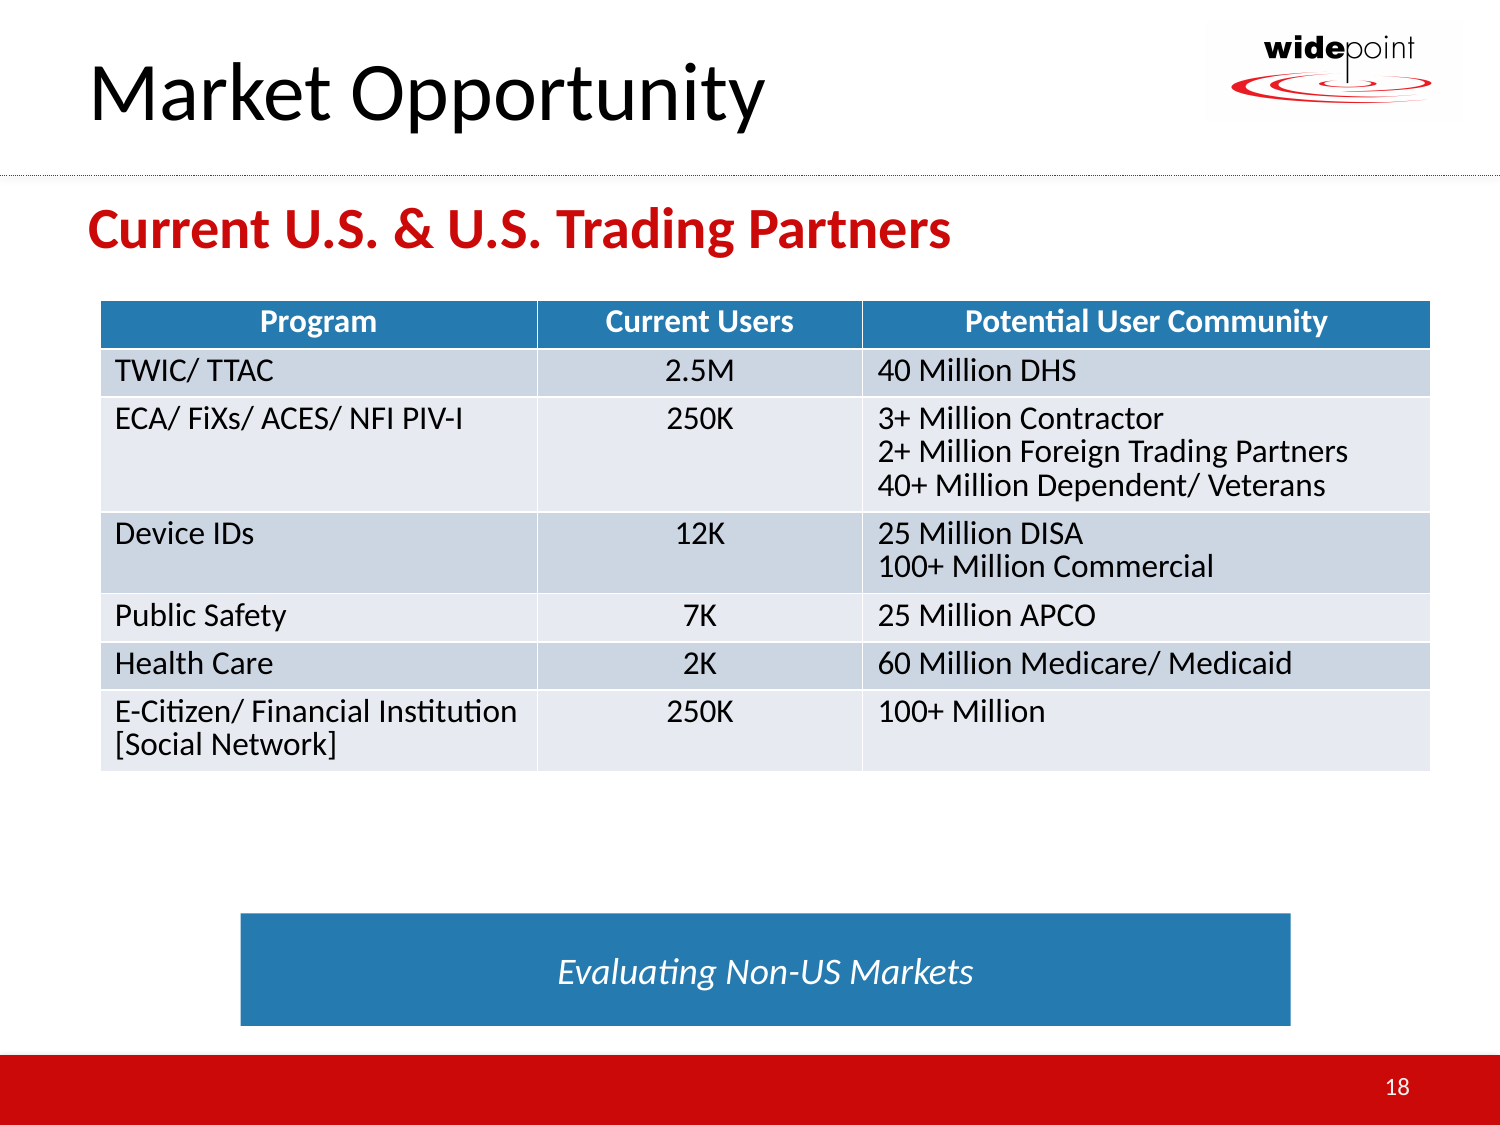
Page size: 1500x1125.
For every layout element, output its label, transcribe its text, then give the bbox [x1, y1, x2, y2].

table_cell 25 Million DISA 100+ Million Commercial [863, 513, 1430, 593]
table_cell 250K [538, 398, 862, 511]
table_cell TWIC/ TTAC [101, 350, 537, 396]
table_cell 250K [538, 691, 862, 771]
table_cell Public Safety [101, 594, 537, 641]
title Market Opportunity [73, 54, 1206, 150]
table_header Current Users [538, 301, 862, 348]
table_cell 7K [538, 594, 862, 641]
picture [1205, 19, 1463, 122]
table_cell 2.5M [538, 350, 862, 396]
table_cell Health Care [101, 643, 537, 689]
table_header Potential User Community [863, 301, 1430, 348]
table_cell ECA/ FiXs/ ACES/ NFI PIV-I [101, 398, 537, 511]
table_header Program [101, 301, 537, 348]
text_box Evaluating Non-US Markets [240, 913, 1291, 1026]
subtitle Current U.S. & U.S. Trading Partners [73, 182, 1406, 274]
table_cell 3+ Million Contractor 2+ Million Foreign Trading Partners 40+ Million Dependent/ Veterans [863, 398, 1430, 511]
table_cell Device IDs [101, 513, 537, 593]
table_cell 100+ Million [863, 691, 1430, 771]
table_cell 12K [538, 513, 862, 593]
table_cell 60 Million Medicare/ Medicaid [863, 643, 1430, 689]
slide_number 18 [1074, 1055, 1425, 1116]
table_cell 25 Million APCO [863, 594, 1430, 641]
table_cell 2K [538, 643, 862, 689]
table_cell 40 Million DHS [863, 350, 1430, 396]
table_cell E-Citizen/ Financial Institution [Social Network] [101, 691, 537, 771]
